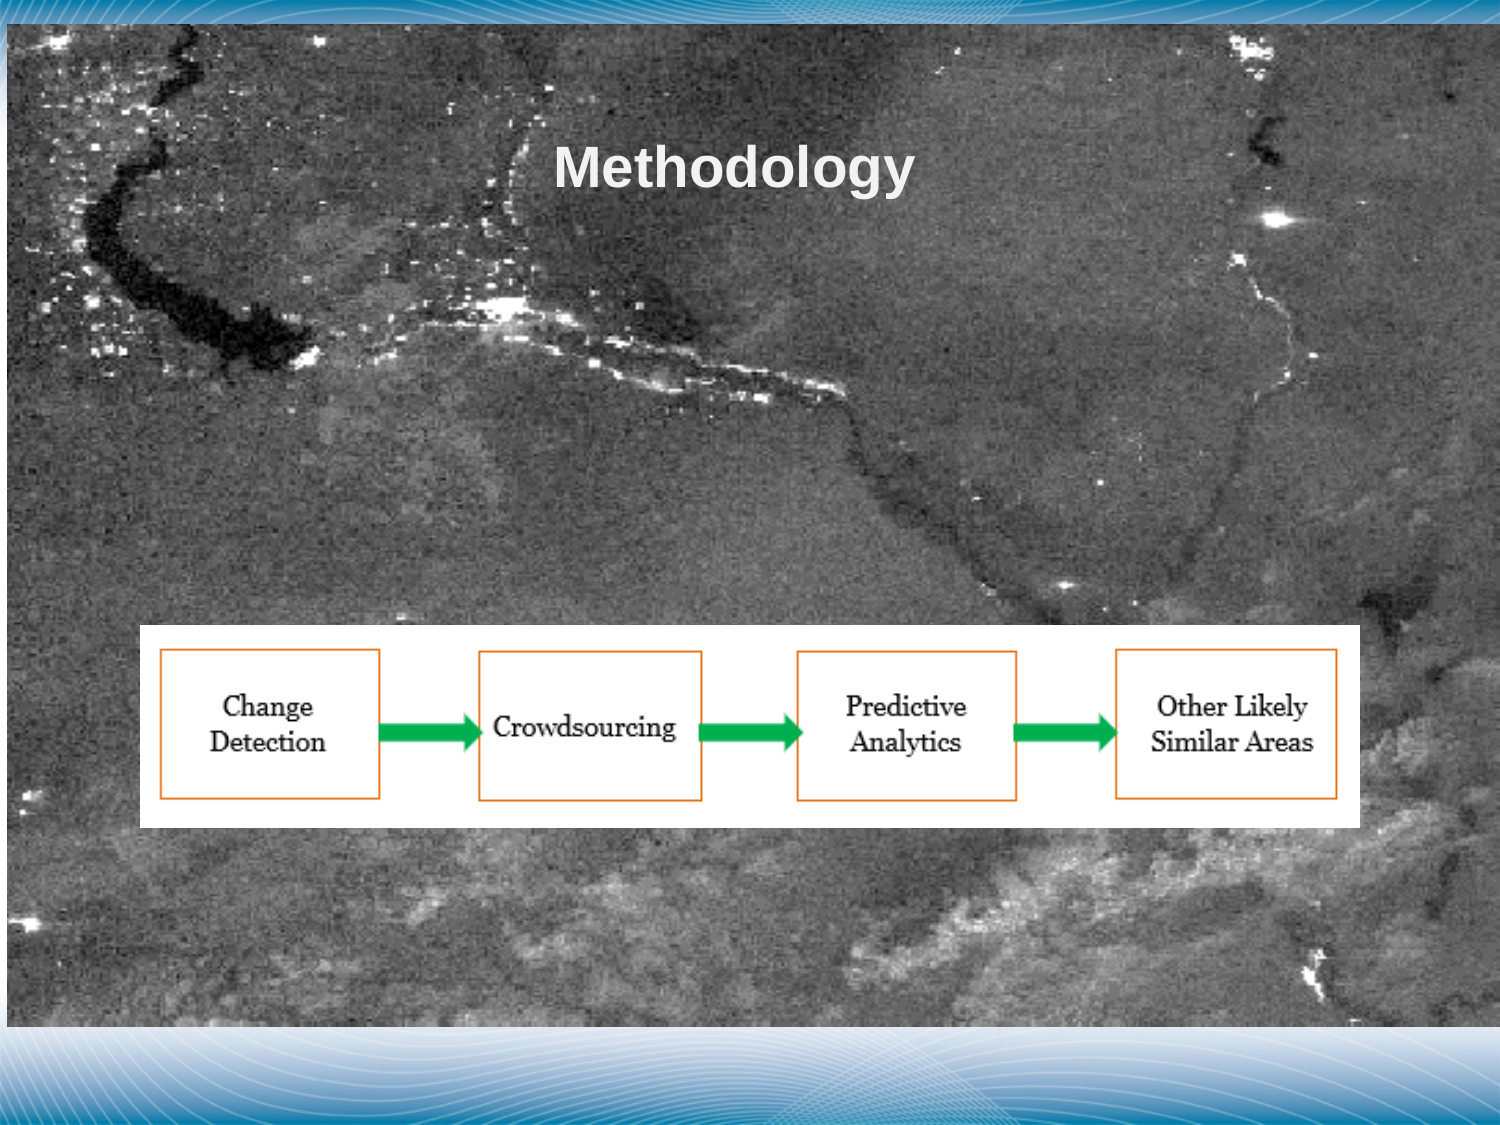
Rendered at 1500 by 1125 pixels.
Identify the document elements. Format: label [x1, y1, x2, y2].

list [140, 625, 1360, 828]
picture [0, 0, 1500, 1125]
